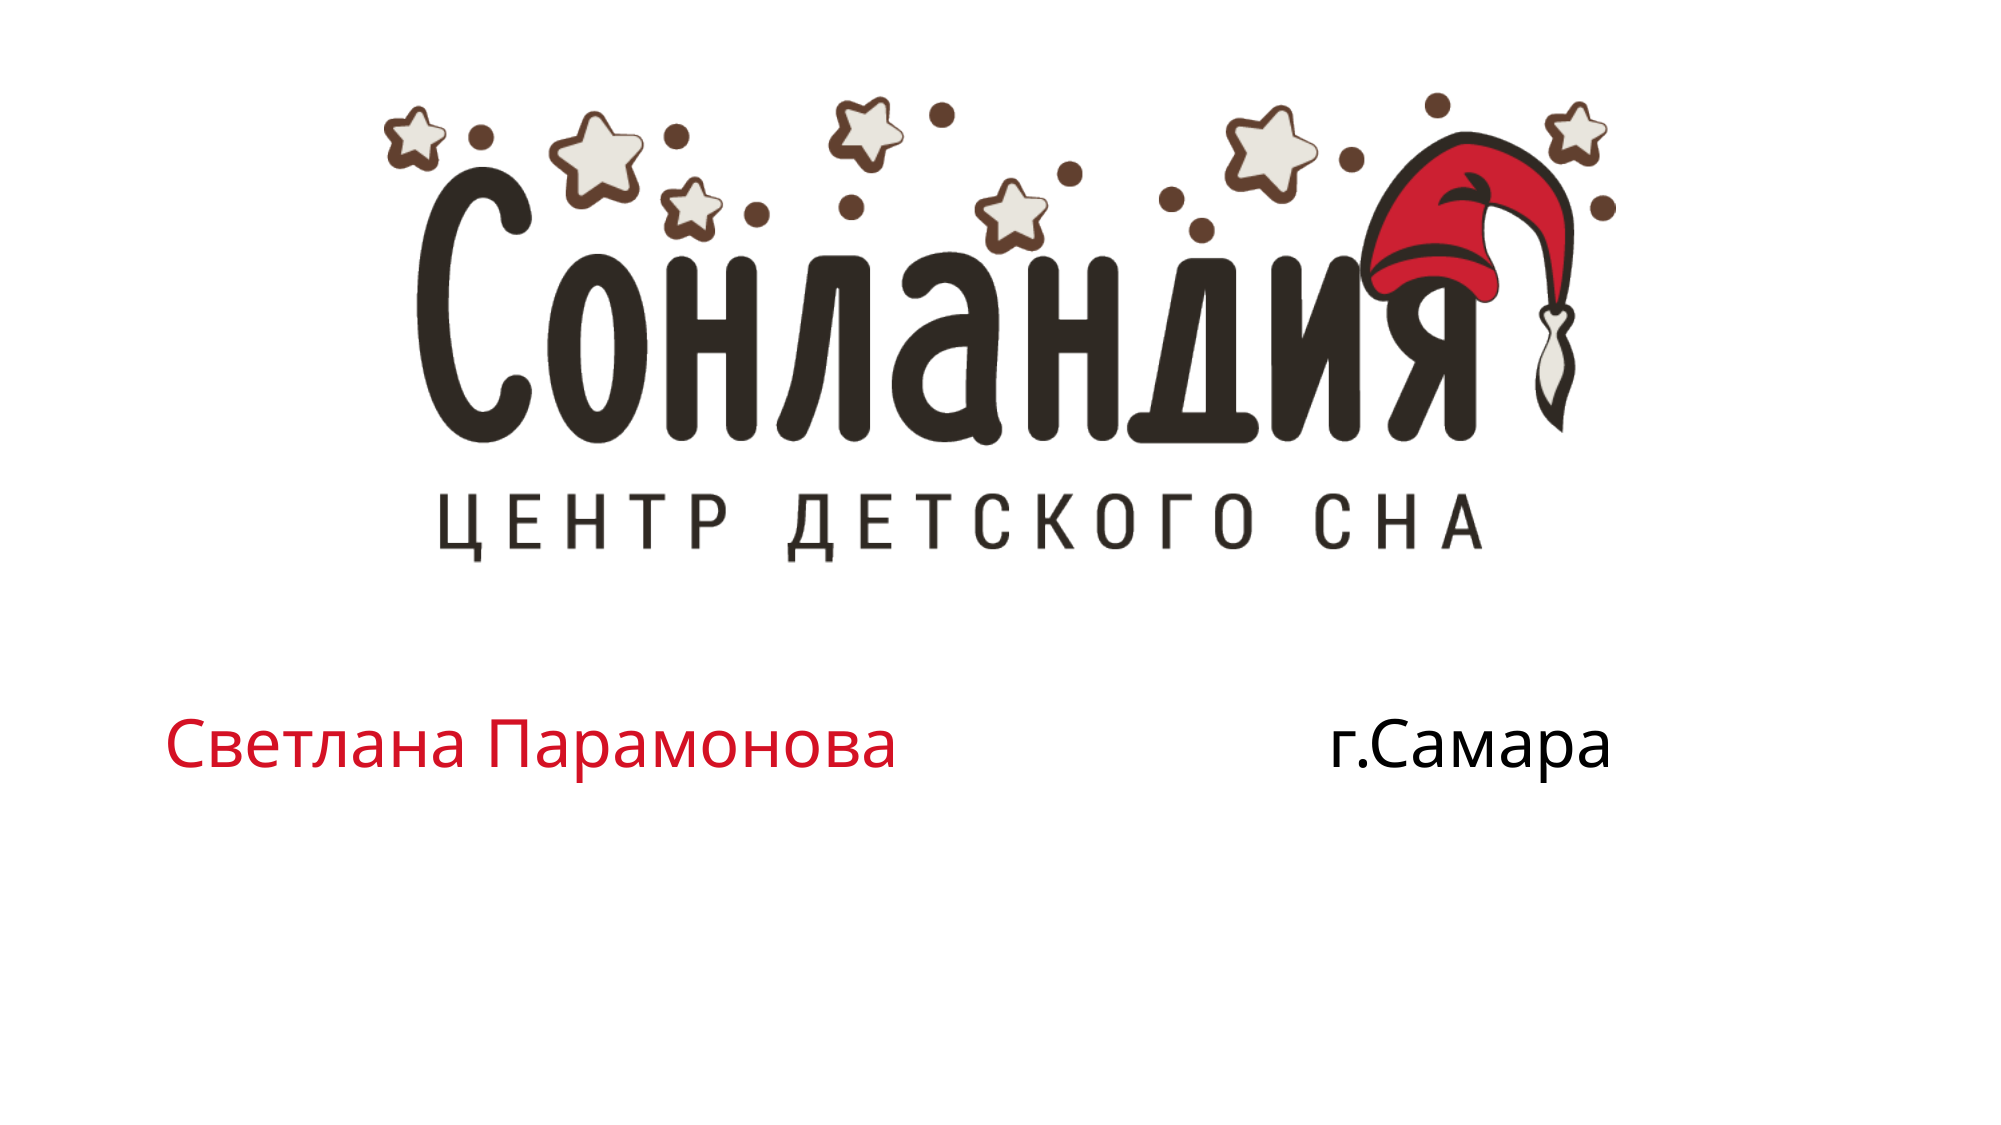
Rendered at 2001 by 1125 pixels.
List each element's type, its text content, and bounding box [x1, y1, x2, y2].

text_box Светлана Парамонова [149, 702, 1016, 789]
picture [384, 92, 1616, 563]
text_box г.Самара [1313, 702, 2000, 789]
